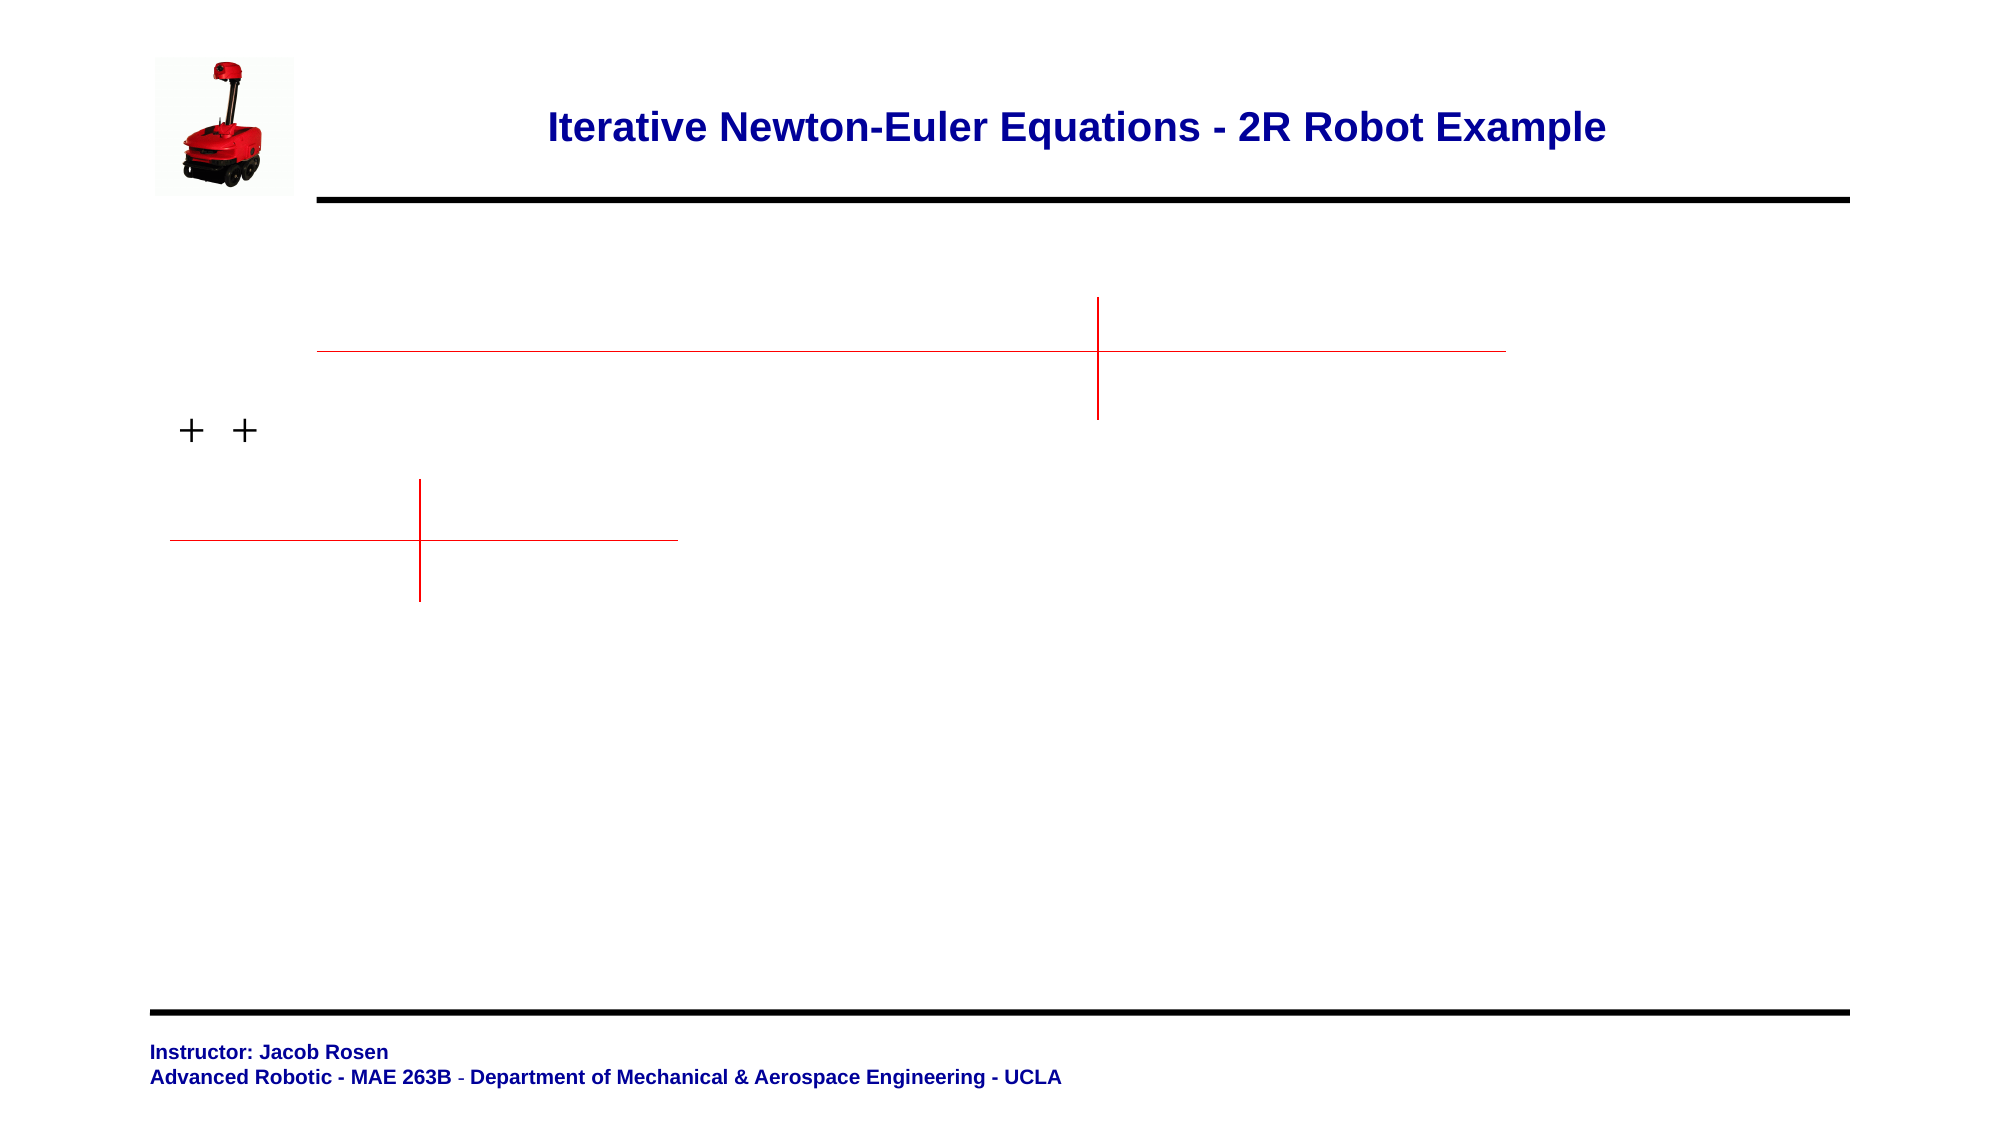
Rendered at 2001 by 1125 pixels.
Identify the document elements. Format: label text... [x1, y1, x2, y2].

title Iterative Newton-Euler Equations - 2R Robot Example [316, 62, 1850, 188]
picture [155, 57, 294, 196]
text_box Instructor: Jacob Rosen Advanced Robotic - MAE 263B - Department of Mechanical & Aerospace Engineering - UCLA [135, 1030, 1248, 1094]
